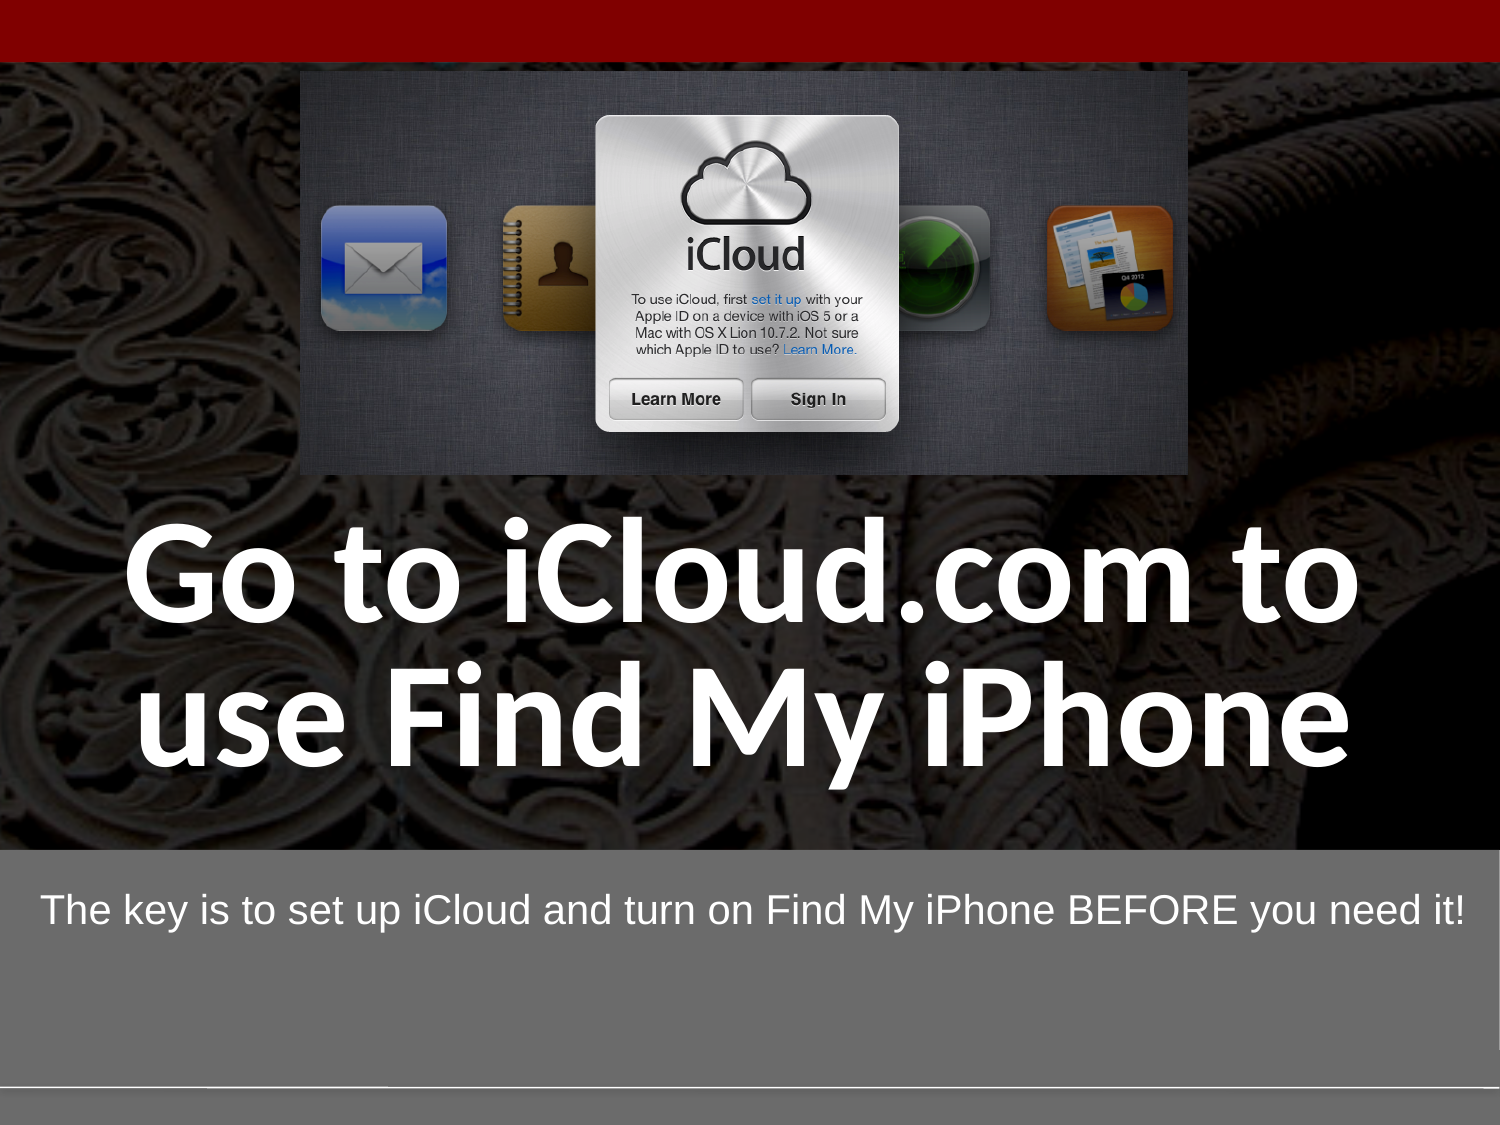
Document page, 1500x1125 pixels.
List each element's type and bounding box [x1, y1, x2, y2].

text_box [0, 849, 1500, 1125]
text_box [0, 0, 1500, 61]
picture [299, 71, 1188, 476]
text_box [0, 62, 1500, 849]
